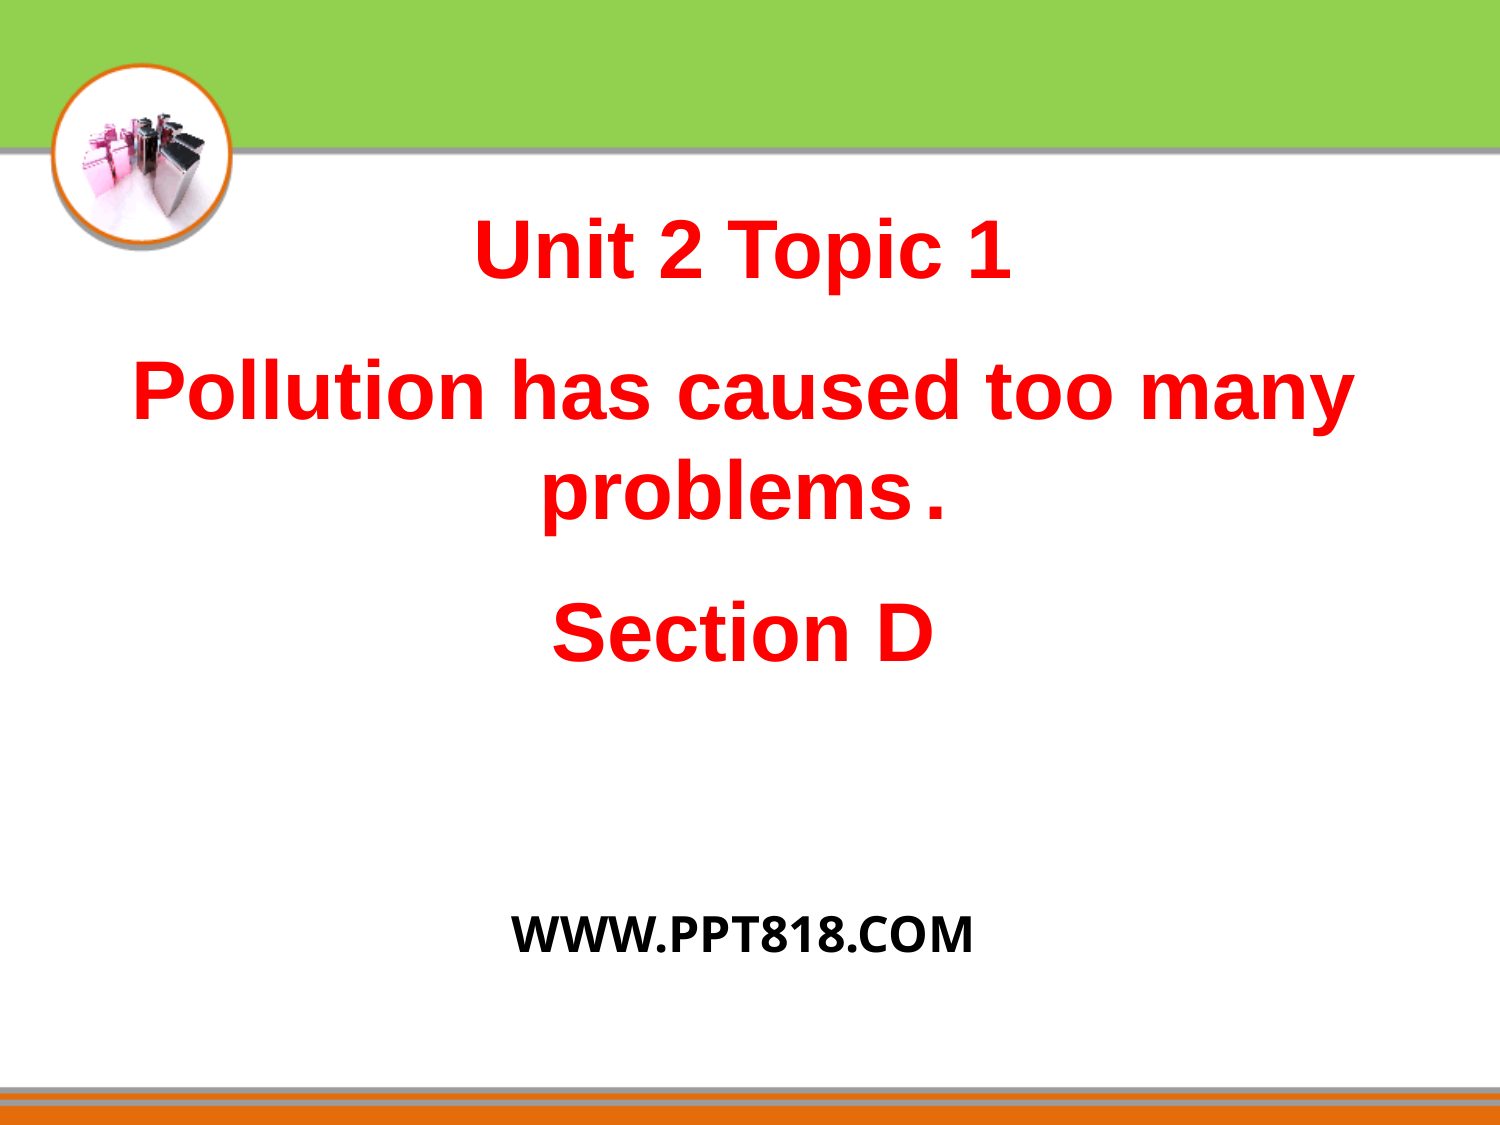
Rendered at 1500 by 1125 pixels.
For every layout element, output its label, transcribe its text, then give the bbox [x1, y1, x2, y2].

picture [0, 0, 1500, 1125]
text_box WWW.PPT818.COM [440, 889, 1047, 971]
text_box Unit 2 Topic 1 Pollution has caused too many problems . Section D [99, 187, 1388, 686]
